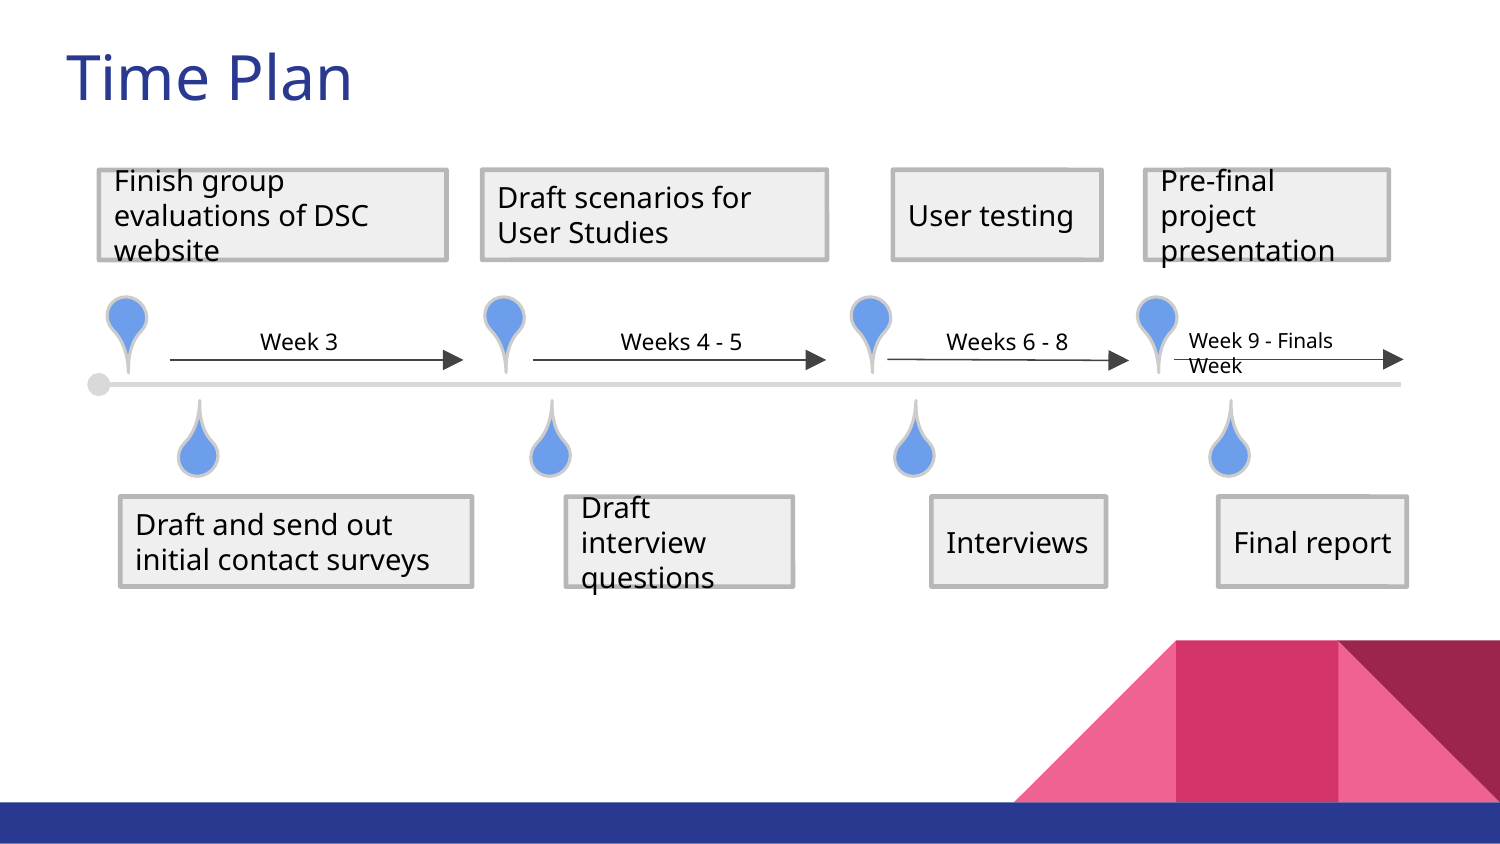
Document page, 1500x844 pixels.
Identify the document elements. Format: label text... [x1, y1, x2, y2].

text_box [1209, 400, 1250, 477]
text_box Draft and send out initial contact surveys [120, 496, 473, 587]
text_box [178, 400, 218, 477]
text_box Finish group evaluations of DSC website [98, 169, 447, 261]
text_box Draft interview questions [565, 496, 793, 587]
title Time Plan [51, 23, 1449, 117]
text_box Draft scenarios for User Studies [482, 169, 827, 260]
text_box [851, 296, 891, 373]
text_box Pre-final project presentation [1145, 169, 1389, 260]
text_box [107, 296, 147, 373]
text_box Weeks 4 - 5 [605, 312, 833, 350]
text_box [894, 400, 935, 477]
text_box Final report [1218, 496, 1407, 587]
text_box [530, 400, 571, 477]
text_box Interviews [931, 496, 1106, 587]
text_box Week 3 [245, 312, 473, 350]
text_box Weeks 6 - 8 [931, 312, 1136, 349]
text_box [484, 296, 525, 373]
text_box Week 9 - Finals Week [1174, 312, 1402, 350]
text_box [1137, 296, 1177, 373]
text_box User testing [892, 169, 1102, 260]
